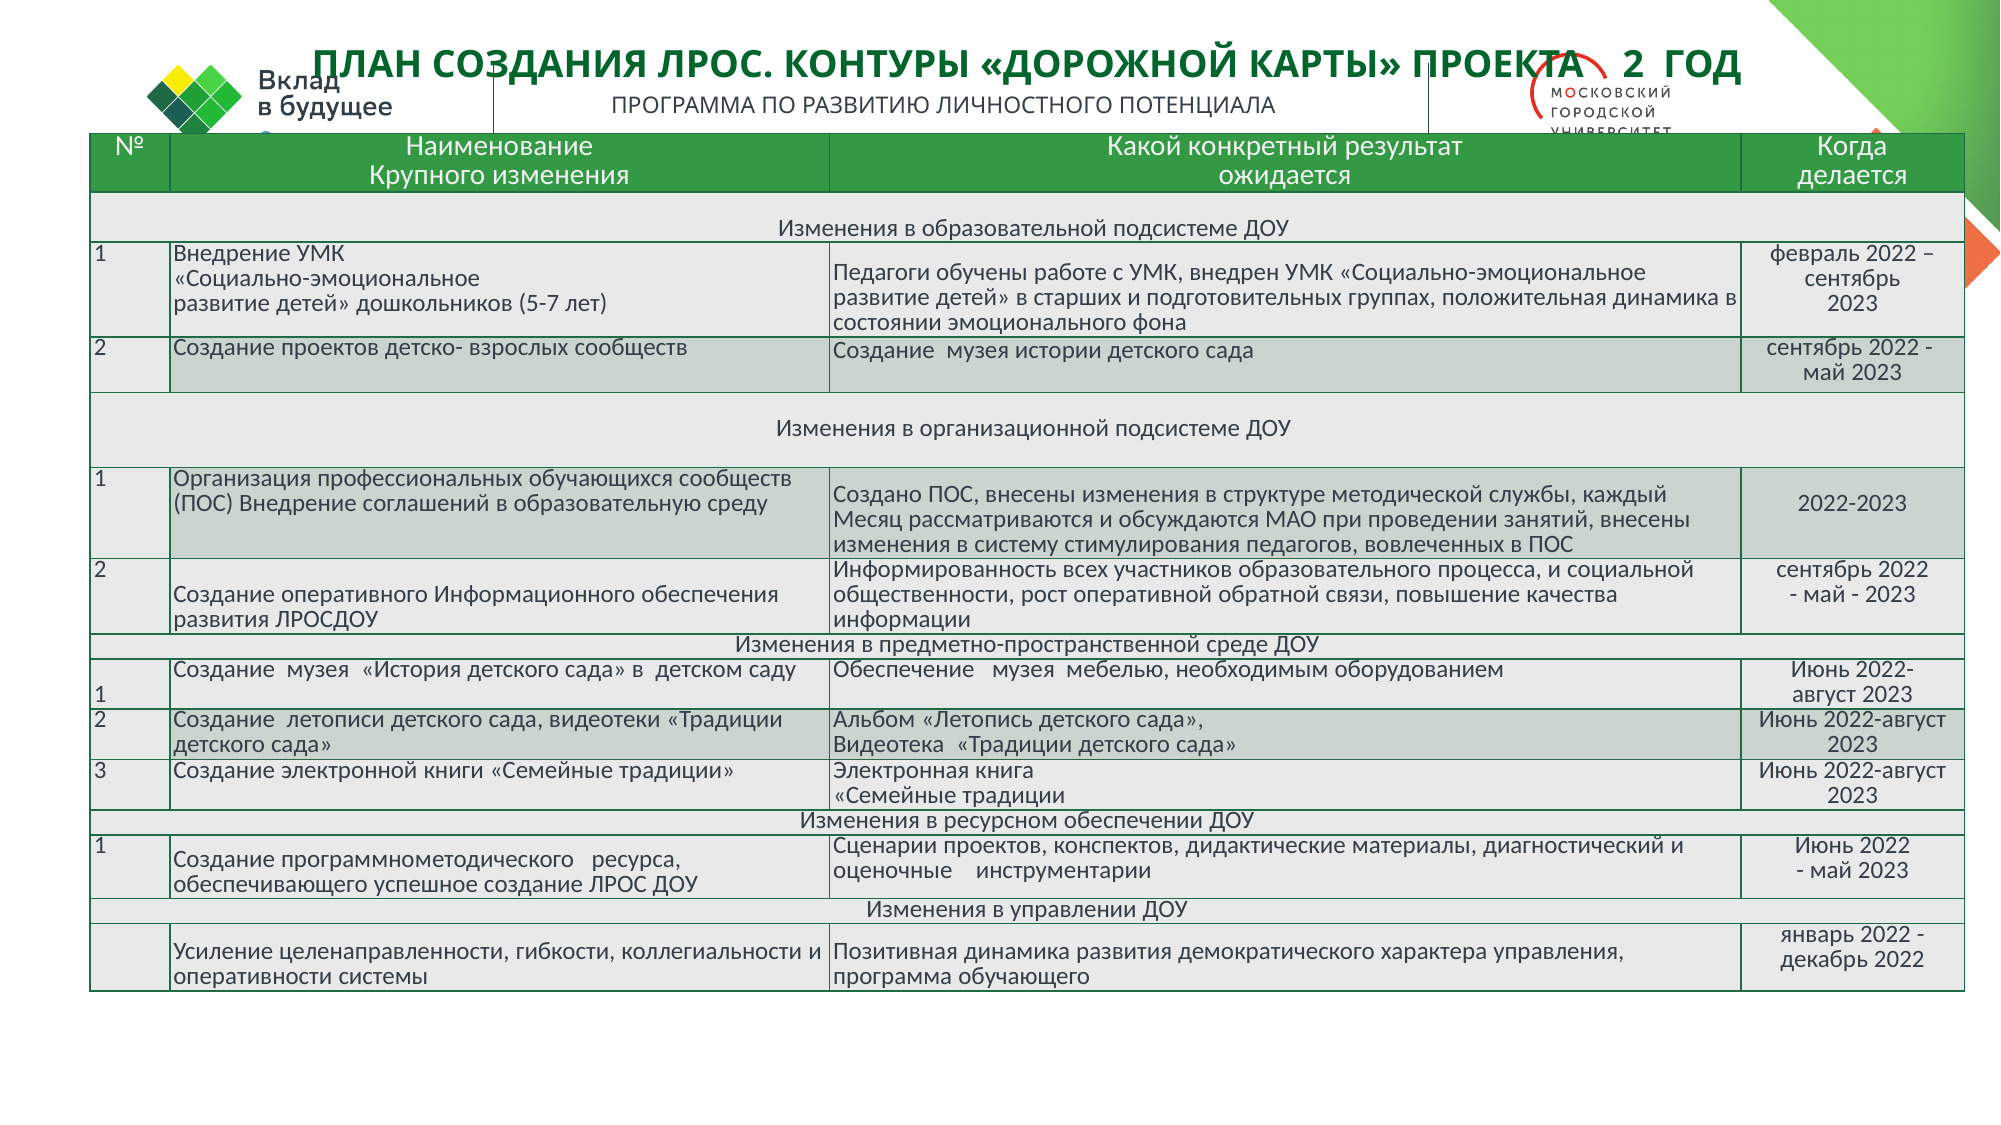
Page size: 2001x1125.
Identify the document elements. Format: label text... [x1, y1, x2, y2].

table_cell Создание музея «История детского сада» в детском саду [171, 660, 829, 708]
table_cell Создано ПОС, внесены изменения в структуре методической службы, каждый Месяц рассматриваются и обсуждаются МАО при проведении занятий, внесены изменения в систему стимулирования педагогов, вовлеченных в ПОС [830, 468, 1740, 558]
table_cell Создание проектов детско- взрослых сообществ [171, 338, 829, 392]
table_cell Внедрение УМК «Социально­-эмоциональное развитие детей» дошкольников (5-7 лет) [171, 243, 829, 336]
table_cell Изменения в предметно-пространственной среде ДОУ [91, 635, 1964, 658]
table_cell 2 [91, 559, 169, 633]
table_cell Позитивная динамика развития демократического характера управления, программа обучающего [830, 924, 1740, 990]
table_cell Июнь 2022-август 2023 [1742, 760, 1964, 809]
picture [1530, 93, 1671, 133]
table_header Какой конкретный результат ожидается [830, 134, 1740, 191]
table_cell 1 [91, 468, 169, 558]
table_cell сентябрь 2022 - май - 2023 [1742, 559, 1964, 633]
table_cell сентябрь 2022 - май 2023 [1742, 338, 1964, 392]
table_cell Создание летописи детского сада, видеотеки «Традиции детского сада» [171, 710, 829, 759]
table_cell Июнь 2022- август 2023 [1742, 660, 1964, 708]
table_cell 1 [91, 836, 169, 898]
table_header Когда делается [1742, 134, 1964, 191]
table_cell Изменения в образовательной подсистеме ДОУ [91, 193, 1964, 241]
picture [147, 93, 392, 133]
table_cell Обеспечение музея мебелью, необходимым оборудованием [830, 660, 1740, 708]
table_cell Создание электронной книги «Семейные традиции» [171, 760, 829, 809]
picture [1757, 0, 2000, 380]
table_cell 2 [91, 710, 169, 759]
table_cell 1 [91, 243, 169, 336]
table_cell Информированность всех участников образовательного процесса, и социальной общественности, рост оперативной обратной связи, повышение качества информации [830, 559, 1740, 633]
table_cell Сценарии проектов, конспектов, дидактические материалы, диагностический и оценочные инструментарии [830, 836, 1740, 898]
table_cell январь 2022 - декабрь 2022 [1742, 924, 1964, 990]
table_cell Педагоги обучены работе с УМК, внедрен УМК «Социально­-эмоциональное развитие детей» в старших и подготовительных группах, положительная динамика в состоянии эмоционального фона [830, 243, 1740, 336]
table_header № [91, 134, 169, 191]
table_cell 1 [91, 660, 169, 708]
table_cell Организация профессиональных обучающихся сообществ (ПОС) Внедрение соглашений в образовательную среду [171, 468, 829, 558]
table_cell 2022-2023 [1742, 468, 1964, 558]
table_cell Июнь 2022-август 2023 [1742, 710, 1964, 759]
table_cell Создание оперативного Информационного обеспечения развития ЛРОСДОУ [171, 559, 829, 633]
table_cell февраль 2022 –сентябрь 2023 [1742, 243, 1964, 336]
table_cell 3 [91, 760, 169, 809]
table_cell Альбом «Летопись детского сада», Видеотека «Традиции детского сада» [830, 710, 1740, 759]
table_cell Июнь 2022 - май 2023 [1742, 836, 1964, 898]
table_cell Создание программно­методического ресурса, обеспечивающего успешное создание ЛРОС ДОУ [171, 836, 829, 898]
table_cell Усиление целенаправленности, гибкости, коллегиальности и оперативности системы [171, 924, 829, 990]
table_cell Изменения в ресурсном обеспечении ДОУ [91, 811, 1964, 834]
table_cell Изменения в организационной подсистеме ДОУ [91, 393, 1964, 467]
table_header Наименование Крупного изменения [171, 134, 829, 191]
table_cell [91, 924, 169, 990]
text_box ПЛАН СОЗДАНИЯ ЛРОС. КОНТУРЫ «ДОРОЖНОЙ КАРТЫ» ПРОЕКТА 2 год [89, 37, 1965, 93]
table_cell 2 [91, 338, 169, 392]
table_cell Создание музея истории детского сада [830, 338, 1740, 392]
table_cell Электронная книга «Семейные традиции [830, 760, 1740, 809]
table_cell Изменения в управлении ДОУ [91, 899, 1964, 923]
